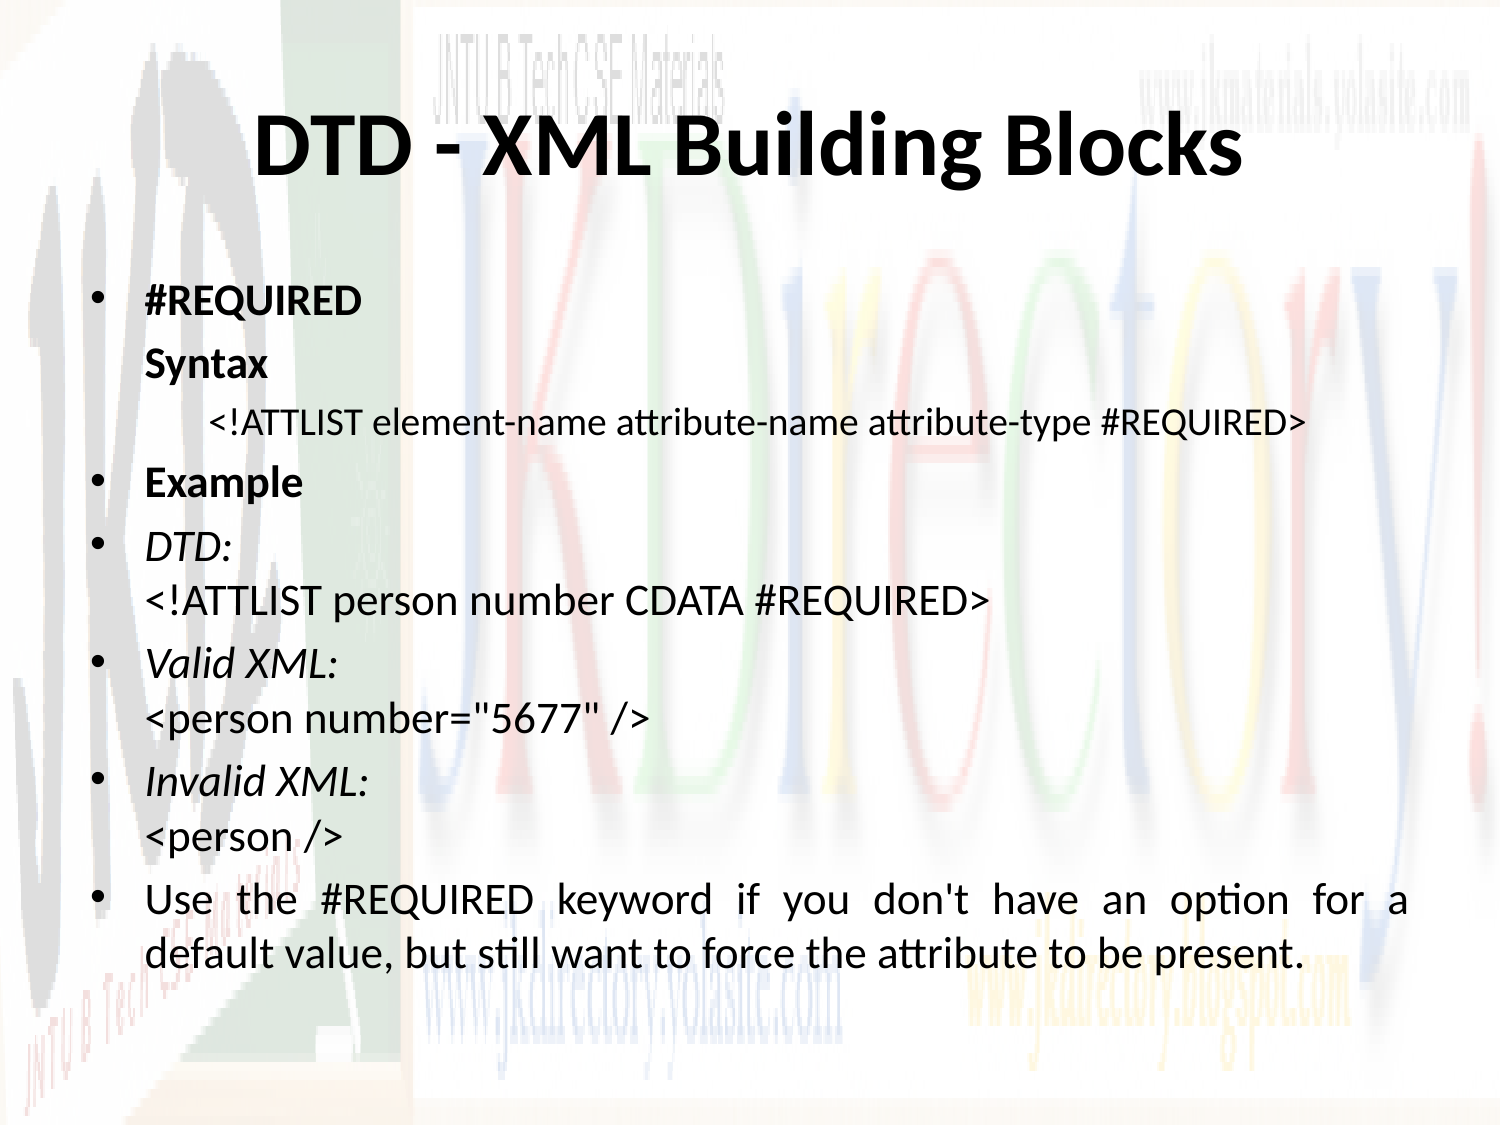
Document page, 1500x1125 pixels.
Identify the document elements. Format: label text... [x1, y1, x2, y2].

list #REQUIRED Syntax <!ATTLIST element-name attribute-name attribute-type #REQUIRED> Example DTD: <!ATTLIST person number CDATA #REQUIRED> Valid XML: <person number="5677" /> Invalid XML: <person /> Use the #REQUIRED keyword if you don't have an option for a default value, but still want to force the attribute to be present. [75, 262, 1425, 1005]
title DTD - XML Building Blocks [75, 45, 1425, 233]
